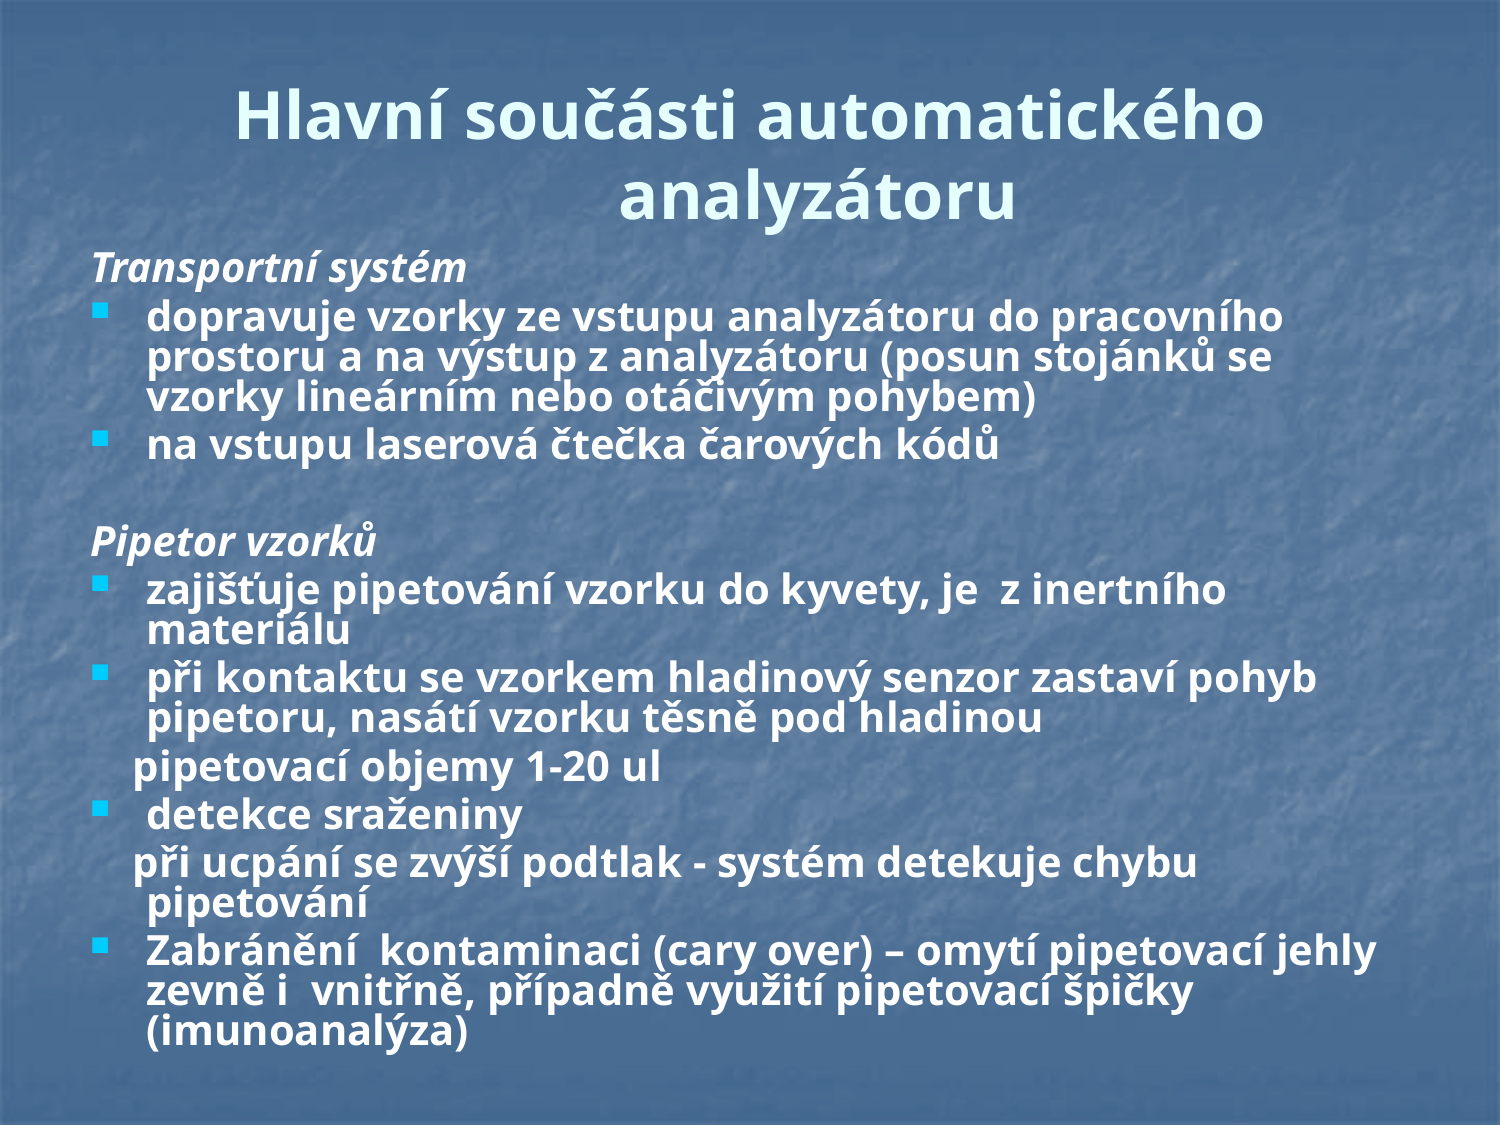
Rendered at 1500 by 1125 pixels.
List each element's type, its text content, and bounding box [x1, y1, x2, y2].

title Hlavní součásti automatického analyzátoru [75, 62, 1425, 243]
list Transportní systém dopravuje vzorky ze vstupu analyzátoru do pracovního prostoru a na výstup z analyzátoru (posun stojánků se vzorky lineárním nebo otáčivým pohybem) na vstupu laserová čtečka čarových kódů Pipetor vzorků zajišťuje pipetování vzorku do kyvety, je z inertního materiálu při kontaktu se vzorkem hladinový senzor zastaví pohyb pipetoru, nasátí vzorku těsně pod hladinou pipetovací objemy 1-20 ul detekce sraženiny při ucpání se zvýší podtlak - systém detekuje chybu pipetování Zabránění kontaminaci (cary over) – omytí pipetovací jehly zevně i vnitřně, případně využití pipetovací špičky (imunoanalýza) [75, 243, 1425, 1125]
